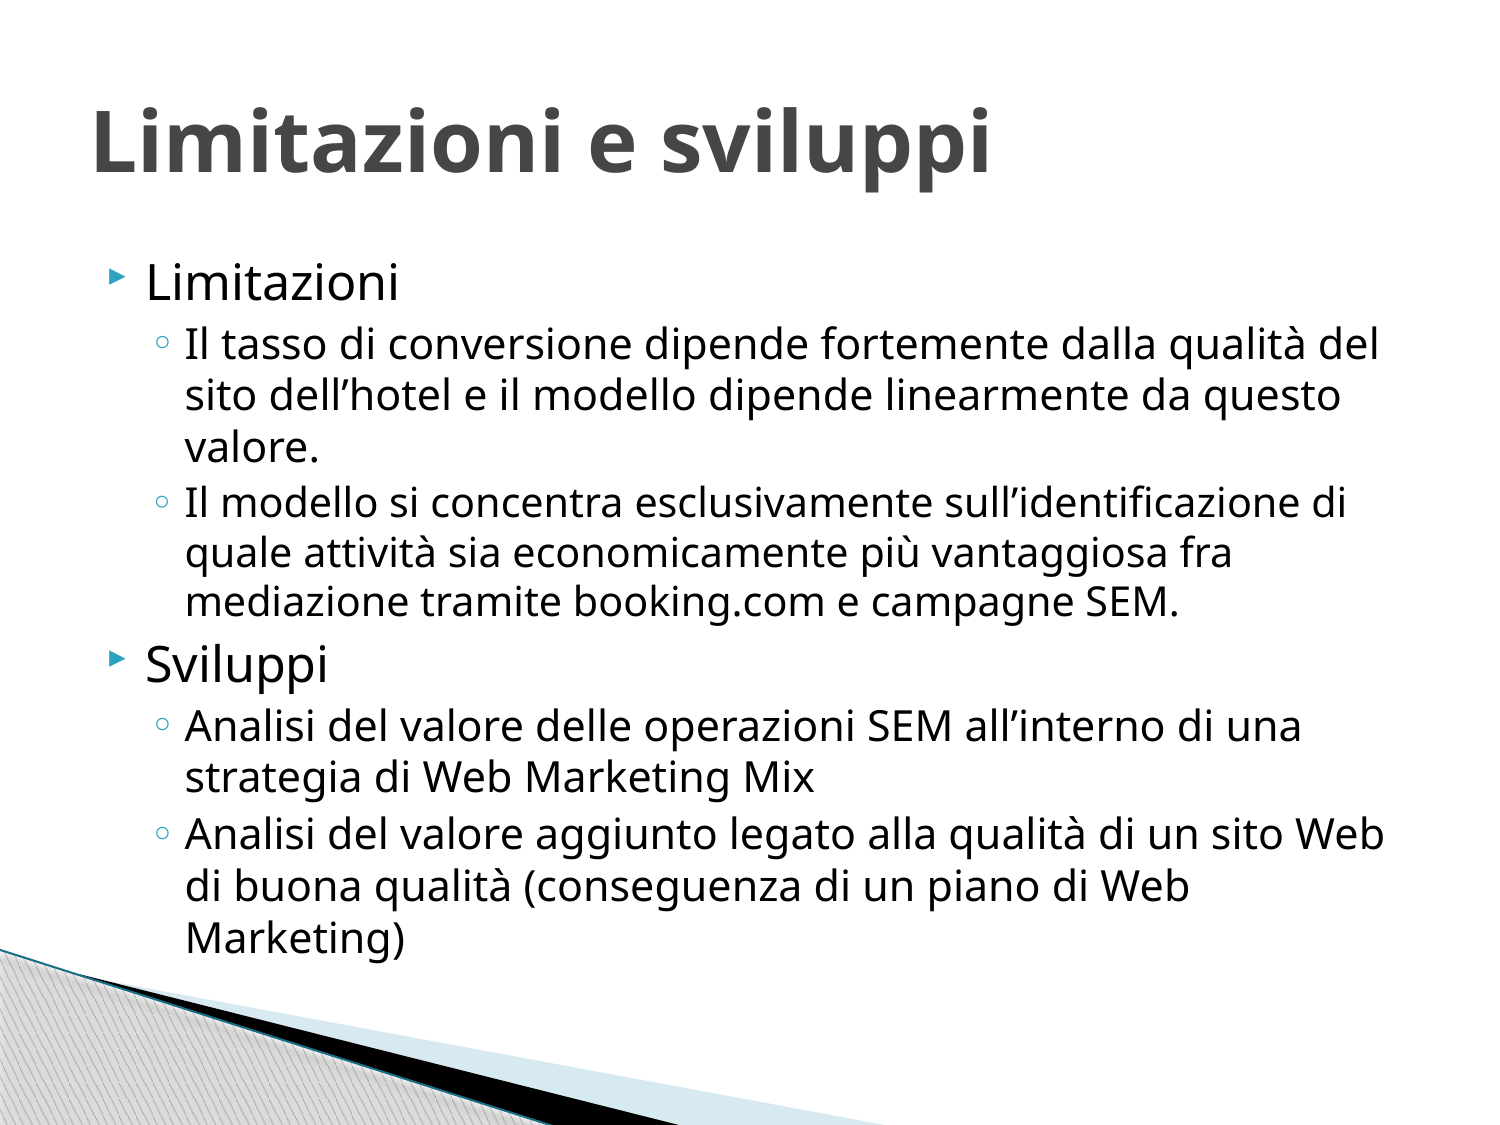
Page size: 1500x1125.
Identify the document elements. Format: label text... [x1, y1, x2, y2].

title Limitazioni e sviluppi [75, 45, 1425, 233]
list Limitazioni Il tasso di conversione dipende fortemente dalla qualità del sito dell’hotel e il modello dipende linearmente da questo valore. Il modello si concentra esclusivamente sull’identificazione di quale attività sia economicamente più vantaggiosa fra mediazione tramite booking.com e campagne SEM. Sviluppi Analisi del valore delle operazioni SEM all’interno di una strategia di Web Marketing Mix Analisi del valore aggiunto legato alla qualità di un sito Web di buona qualità (conseguenza di un piano di Web Marketing) [75, 243, 1425, 976]
